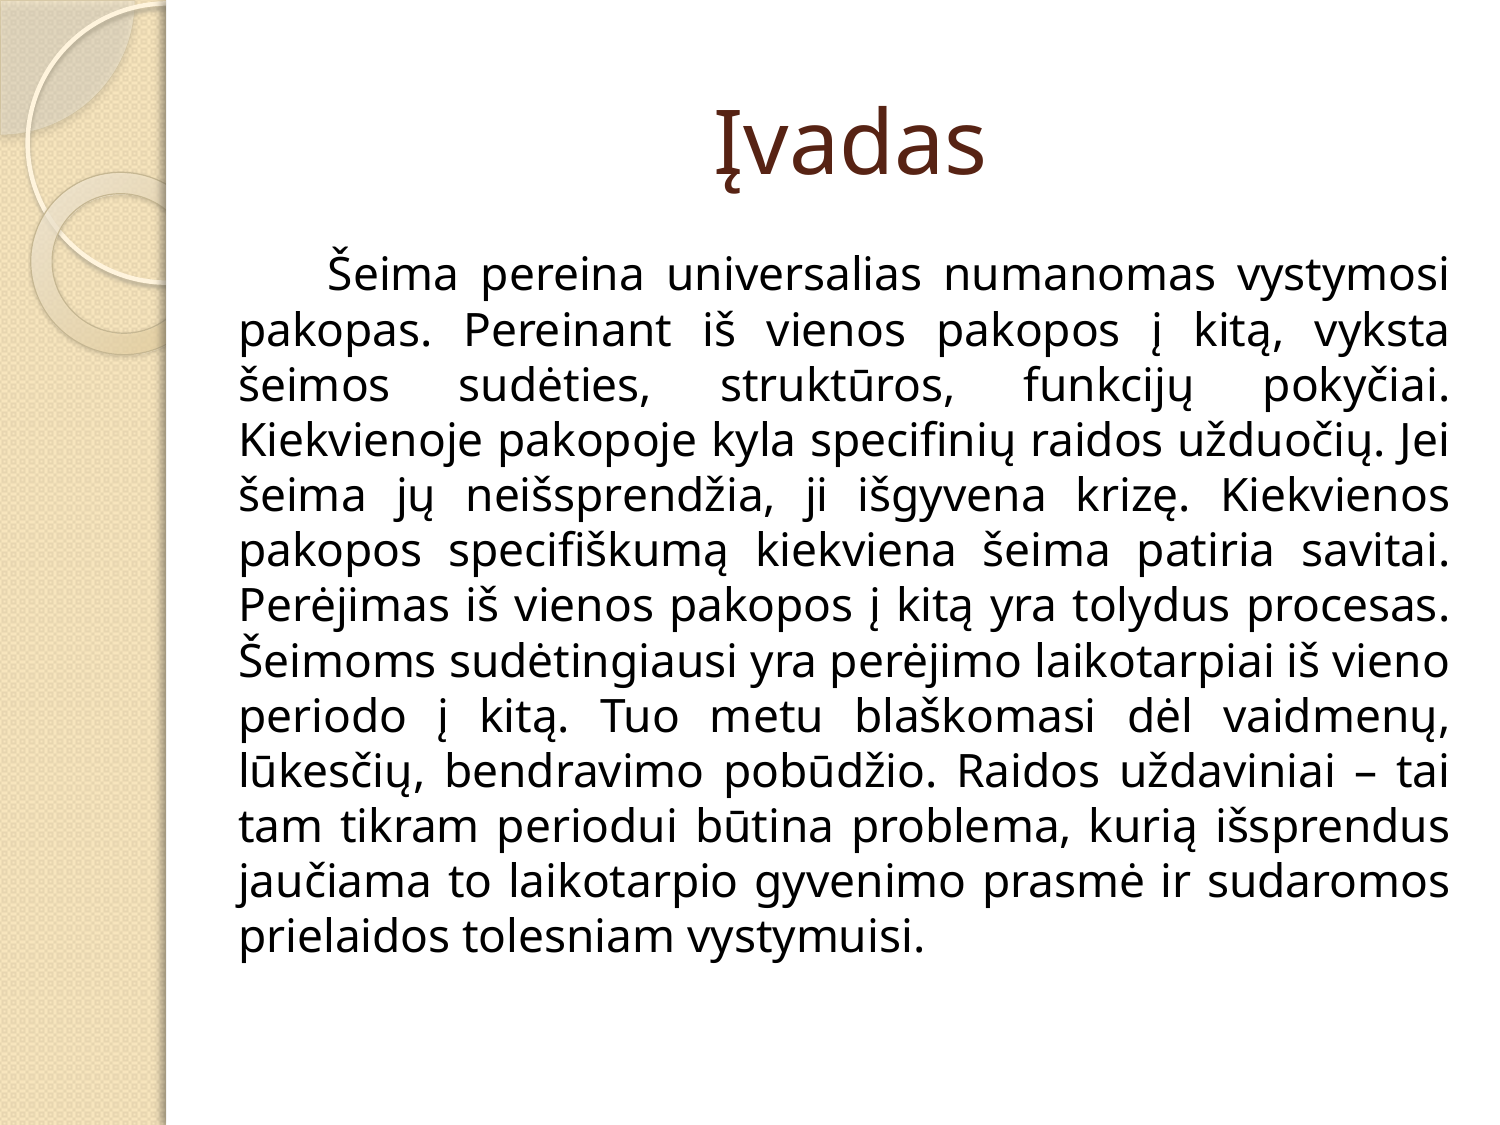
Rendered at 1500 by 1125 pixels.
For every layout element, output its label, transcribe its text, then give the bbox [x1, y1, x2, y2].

title Įvadas [235, 45, 1466, 233]
list Šeima pereina universalias numanomas vystymosi pakopas. Pereinant iš vienos pakopos į kitą, vyksta šeimos sudėties, struktūros, funkcijų pokyčiai. Kiekvienoje pakopoje kyla specifinių raidos užduočių. Jei šeima jų neišsprendžia, ji išgyvena krizę. Kiekvienos pakopos specifiškumą kiekviena šeima patiria savitai. Perėjimas iš vienos pakopos į kitą yra tolydus procesas. Šeimoms sudėtingiausi yra perėjimo laikotarpiai iš vieno periodo į kitą. Tuo metu blaškomasi dėl vaidmenų, lūkesčių, bendravimo pobūdžio. Raidos uždaviniai – tai tam tikram periodui būtina problema, kurią išsprendus jaučiama to laikotarpio gyvenimo prasmė ir sudaromos prielaidos tolesniam vystymuisi. [174, 237, 1466, 1025]
